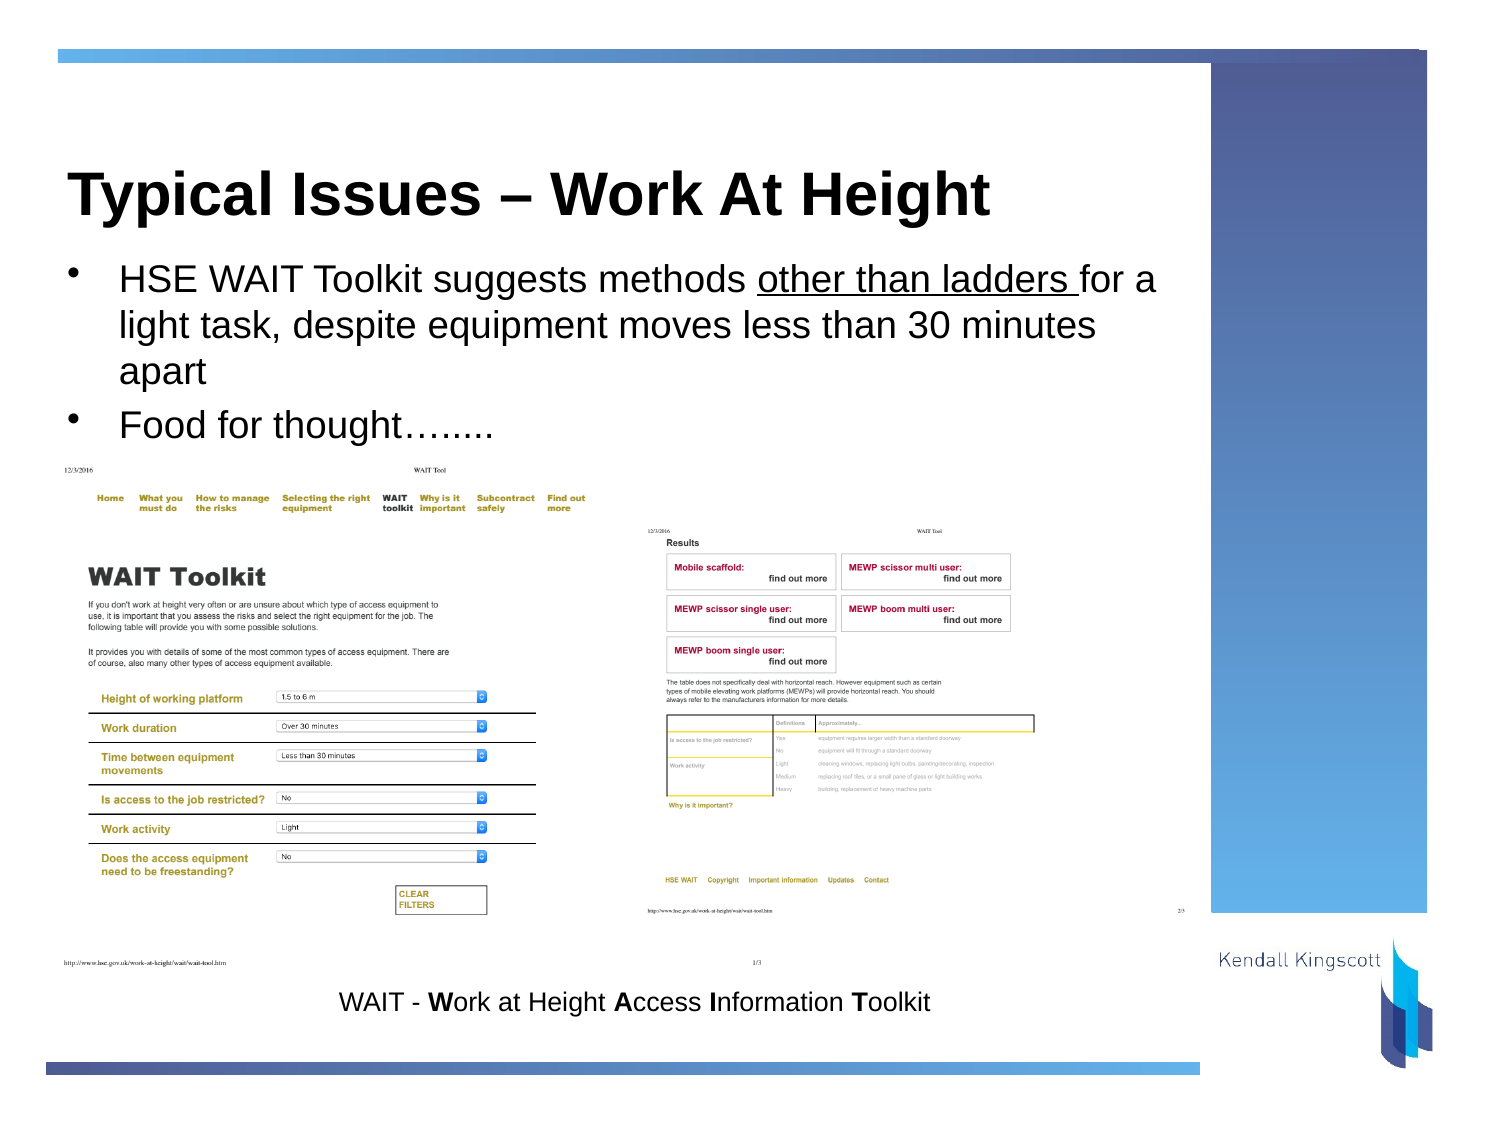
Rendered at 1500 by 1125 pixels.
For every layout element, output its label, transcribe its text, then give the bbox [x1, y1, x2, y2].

text_box WAIT - Work at Height Access Information Toolkit [323, 976, 946, 1024]
list HSE WAIT Toolkit suggests methods other than ladders for a light task, despite equipment moves less than 30 minutes apart Food for thought…..... [52, 246, 1180, 517]
title Typical Issues – Work At Height [52, 104, 1180, 246]
picture [41, 453, 1201, 979]
picture [1214, 936, 1438, 1075]
